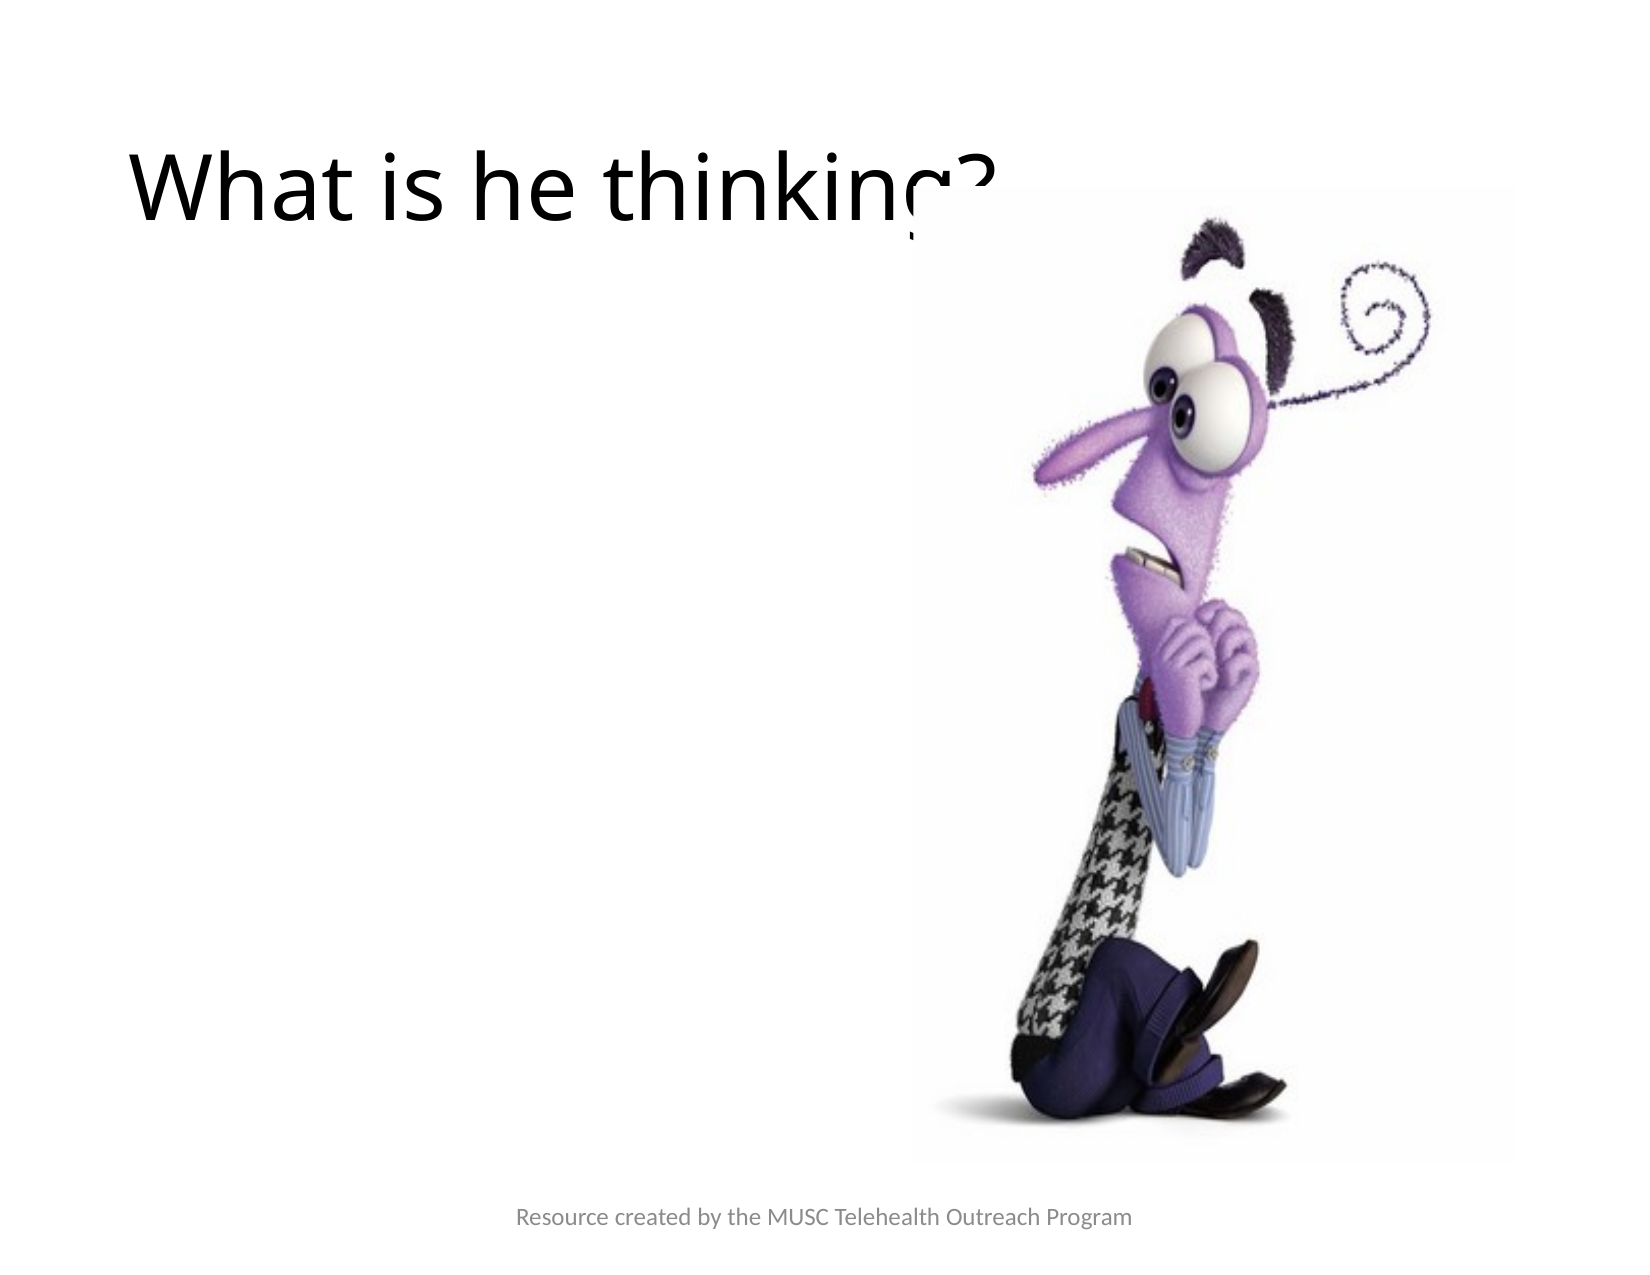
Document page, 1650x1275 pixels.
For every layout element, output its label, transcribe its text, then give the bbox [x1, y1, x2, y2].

title What is he thinking? [113, 67, 1537, 315]
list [913, 186, 1517, 1164]
footer Resource created by the MUSC Telehealth Outreach Program [484, 1181, 1166, 1250]
